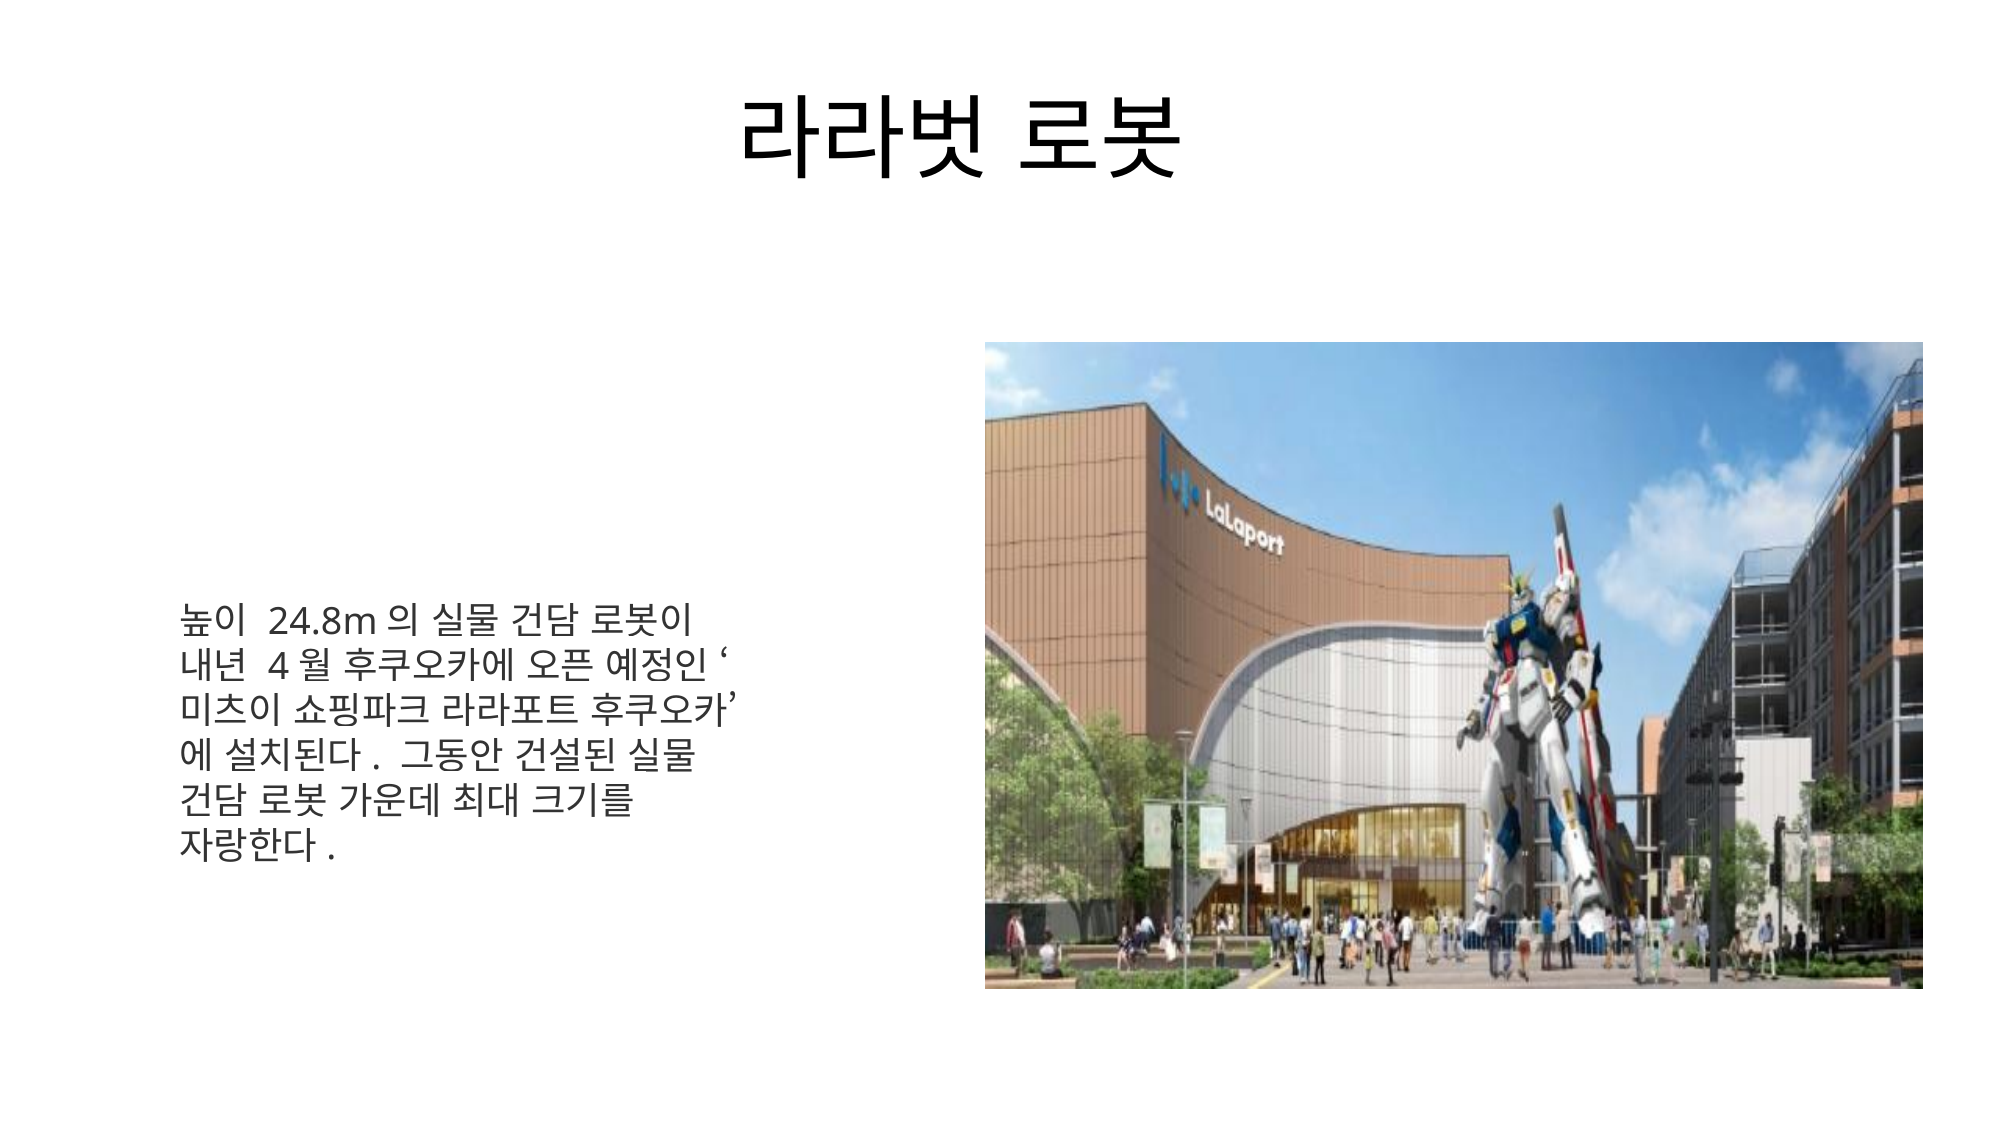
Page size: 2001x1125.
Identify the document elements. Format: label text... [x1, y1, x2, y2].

text_box 높이 24.8m의 실물 건담 로봇이 내년 4월 후쿠오카에 오픈 예정인 ‘미츠이 쇼핑파크 라라포트 후쿠오카’에 설치된다. 그동안 건설된 실물 건담 로봇 가운데 최대 크기를 자랑한다. [164, 589, 780, 875]
text_box 라라벗 로봇 [722, 72, 1417, 198]
picture [984, 341, 1924, 990]
